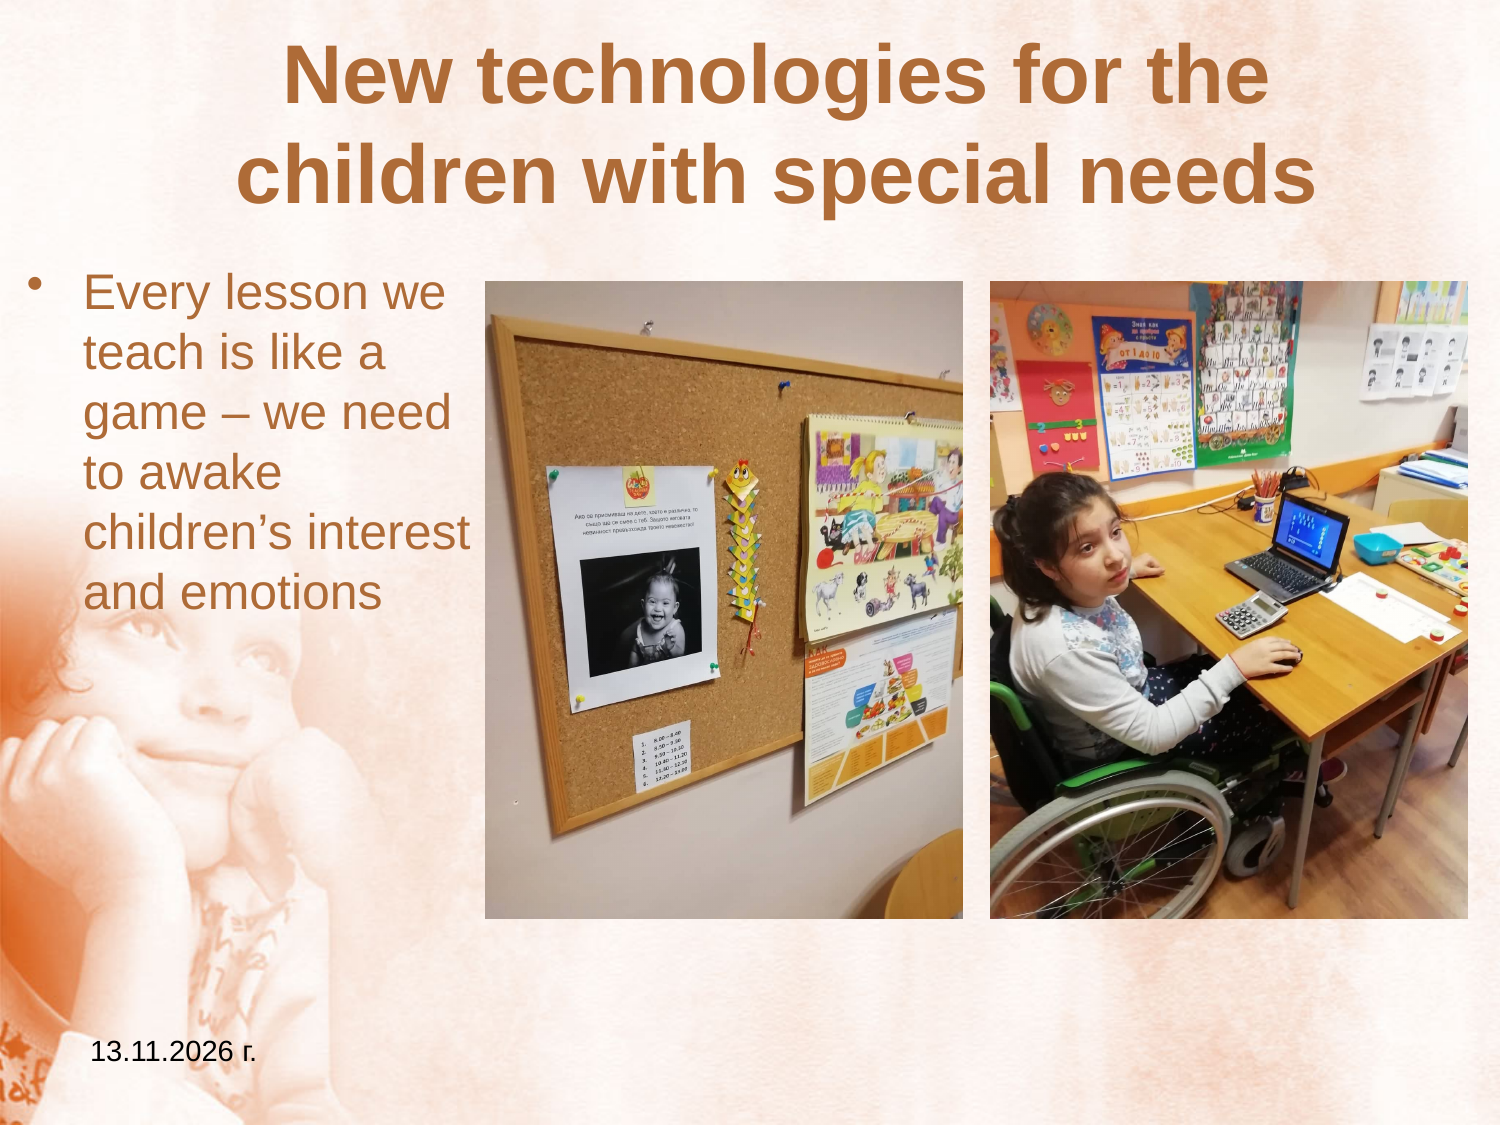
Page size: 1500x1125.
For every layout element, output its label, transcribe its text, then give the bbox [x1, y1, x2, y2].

picture [0, 0, 1500, 1125]
list Every lesson we teach is like a game – we need to awake children’s interest and emotions [11, 251, 517, 638]
title New technologies for the children with special needs [100, 26, 1454, 214]
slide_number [74, 1024, 426, 1103]
